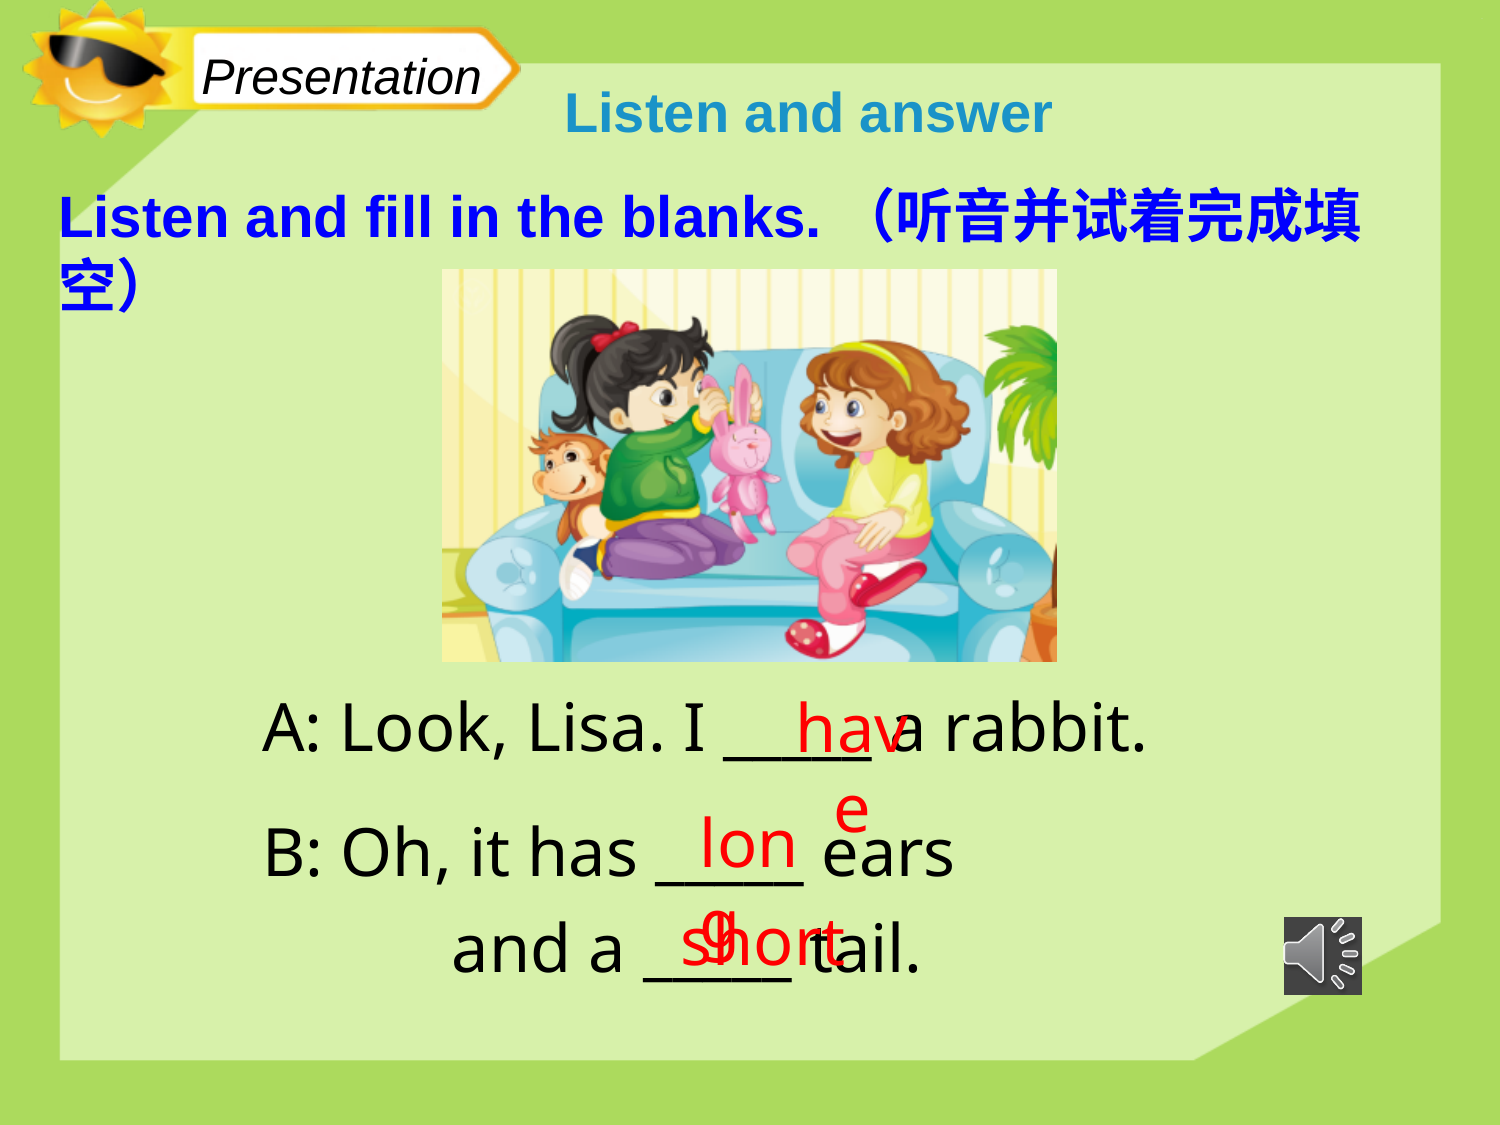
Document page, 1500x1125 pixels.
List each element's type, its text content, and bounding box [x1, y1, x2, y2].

text_box have [763, 678, 941, 854]
picture [0, 0, 1500, 1125]
text_box short [665, 891, 871, 987]
text_box Listen and answer [525, 33, 1093, 152]
text_box A: Look, Lisa. I _____ a rabbit. [247, 677, 1306, 772]
text_box long [685, 793, 851, 891]
text_box B: Oh, it has _____ ears and a _____ tail. [247, 786, 1170, 994]
text_box Listen and fill in the blanks.（听音并试着完成填空） [43, 172, 1471, 327]
